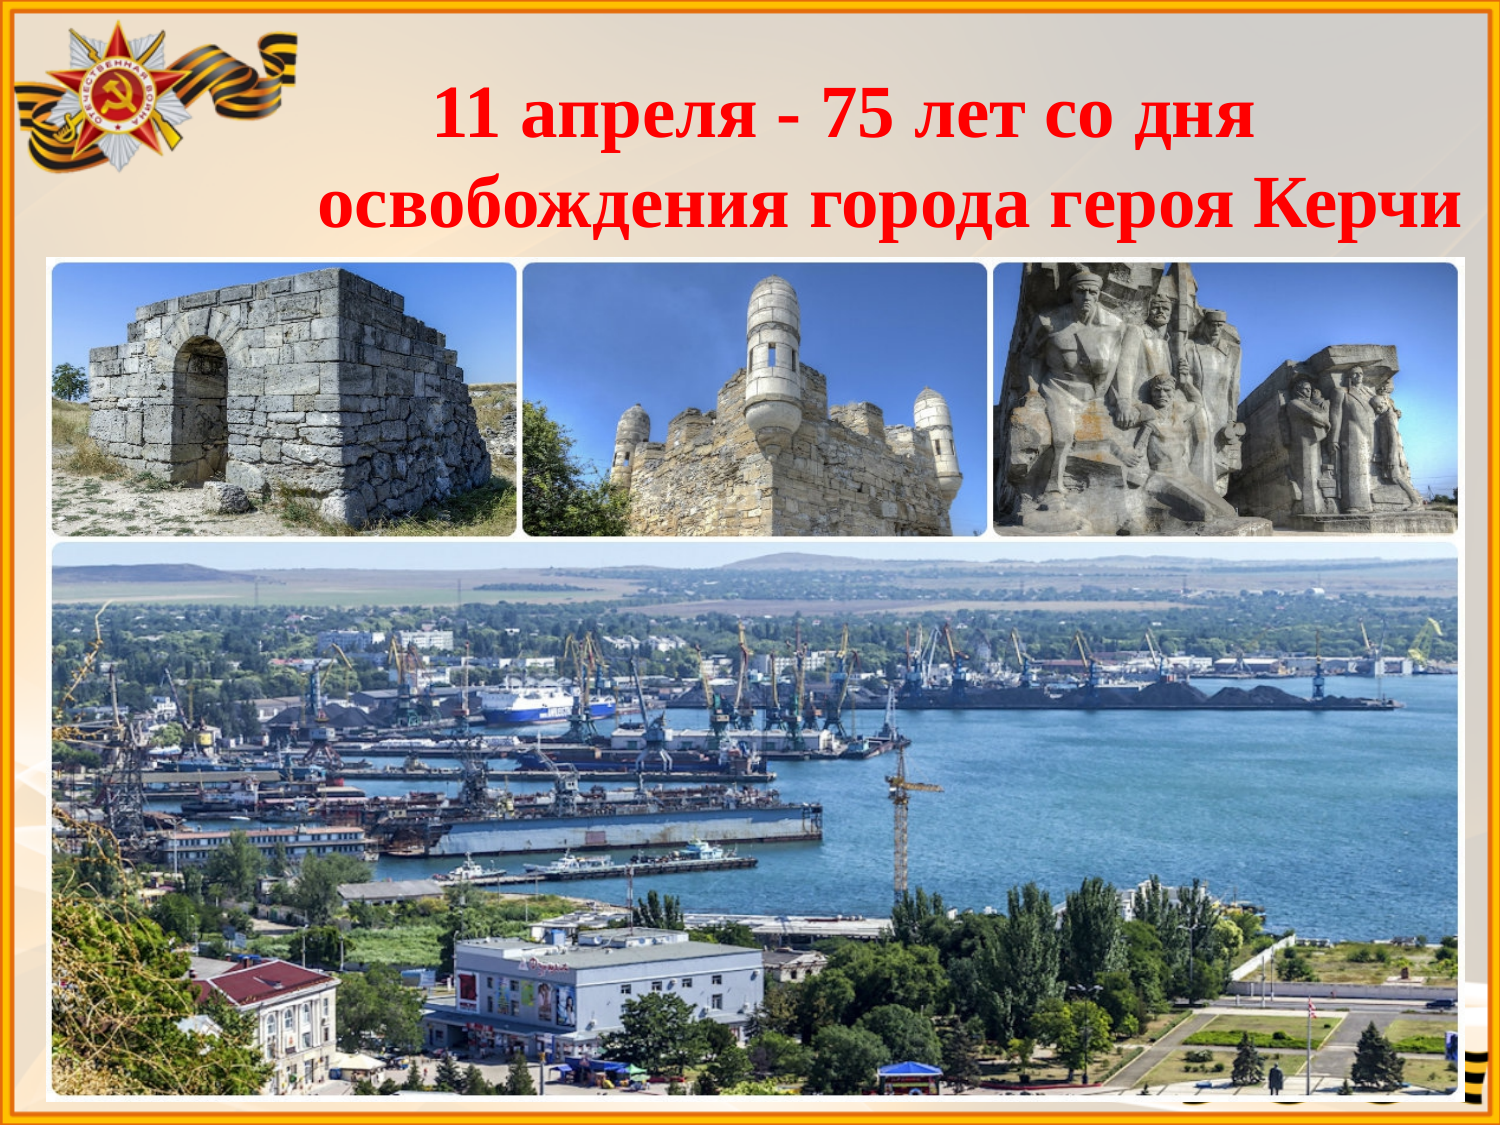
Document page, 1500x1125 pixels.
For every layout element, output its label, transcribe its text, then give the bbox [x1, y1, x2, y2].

picture [0, 0, 1500, 1125]
text_box 11 апреля - 75 лет со дня освобождения города героя Керчи [281, 0, 1500, 250]
